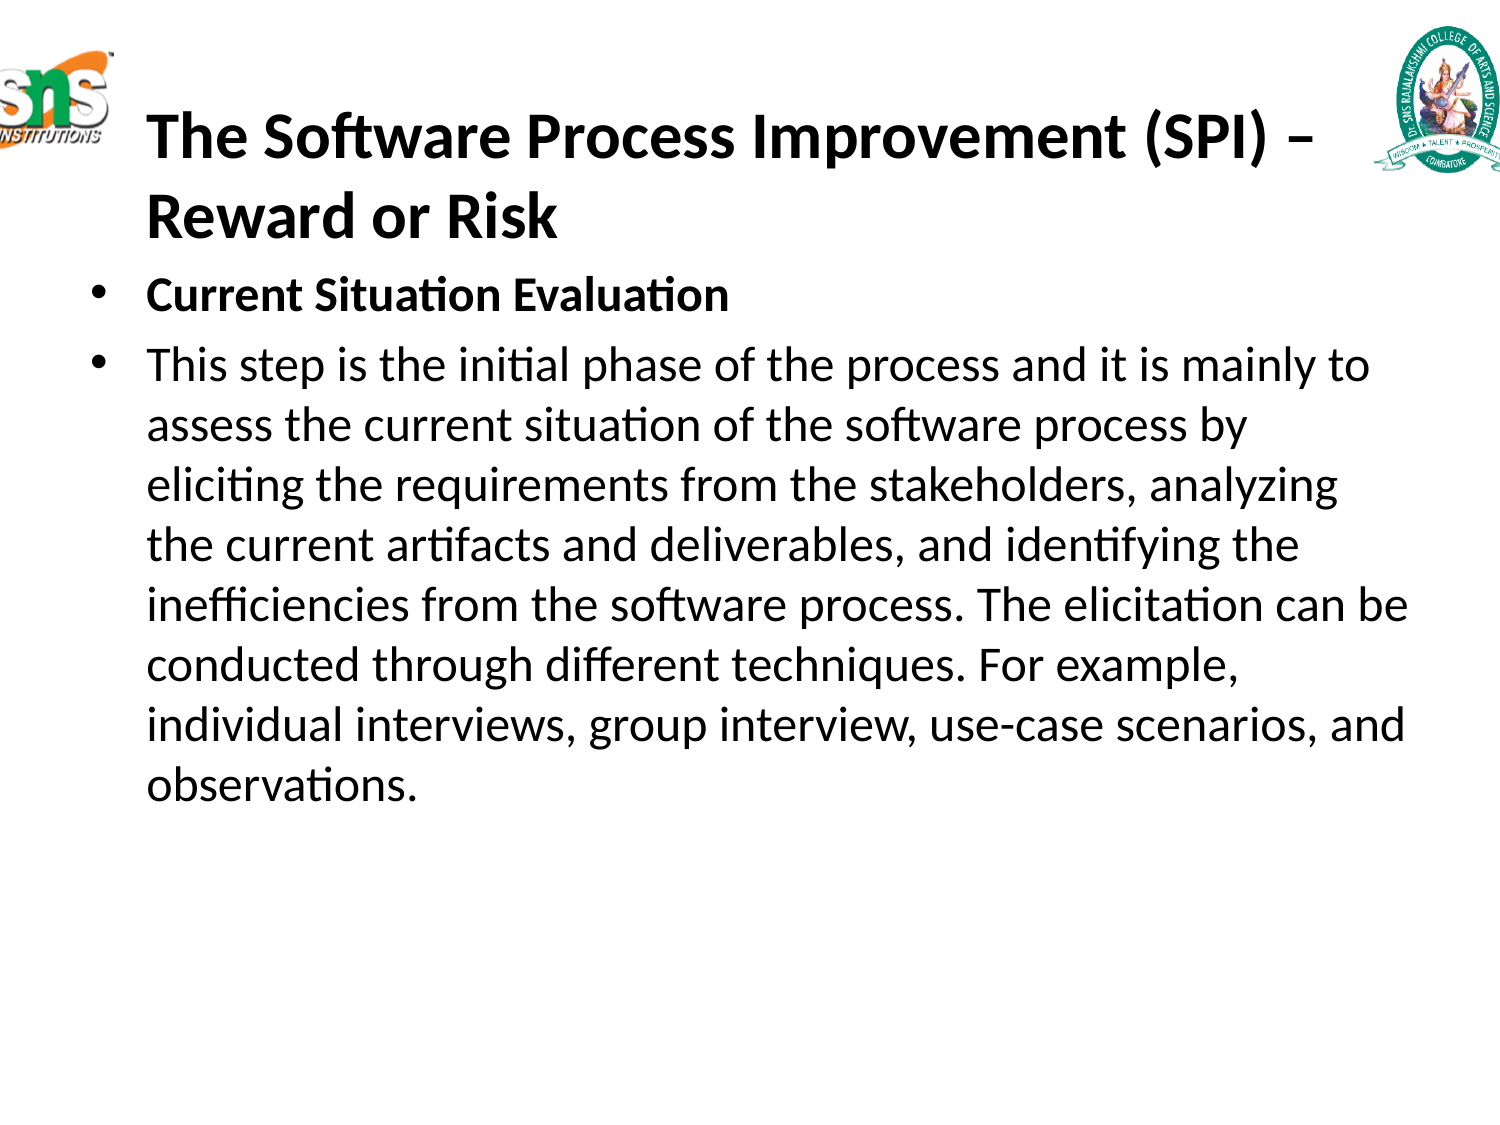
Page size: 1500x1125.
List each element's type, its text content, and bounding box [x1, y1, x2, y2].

picture [1374, 25, 1500, 174]
list The Software Process Improvement (SPI) – Reward or Risk Current Situation Evaluation This step is the initial phase of the process and it is mainly to assess the current situation of the software process by eliciting the requirements from the stakeholders, analyzing the current artifacts and deliverables, and identifying the inefficiencies from the software process. The elicitation can be conducted through different techniques. For example, individual interviews, group interview, use-case scenarios, and observations. [75, 24, 1425, 1037]
picture [0, 49, 115, 150]
